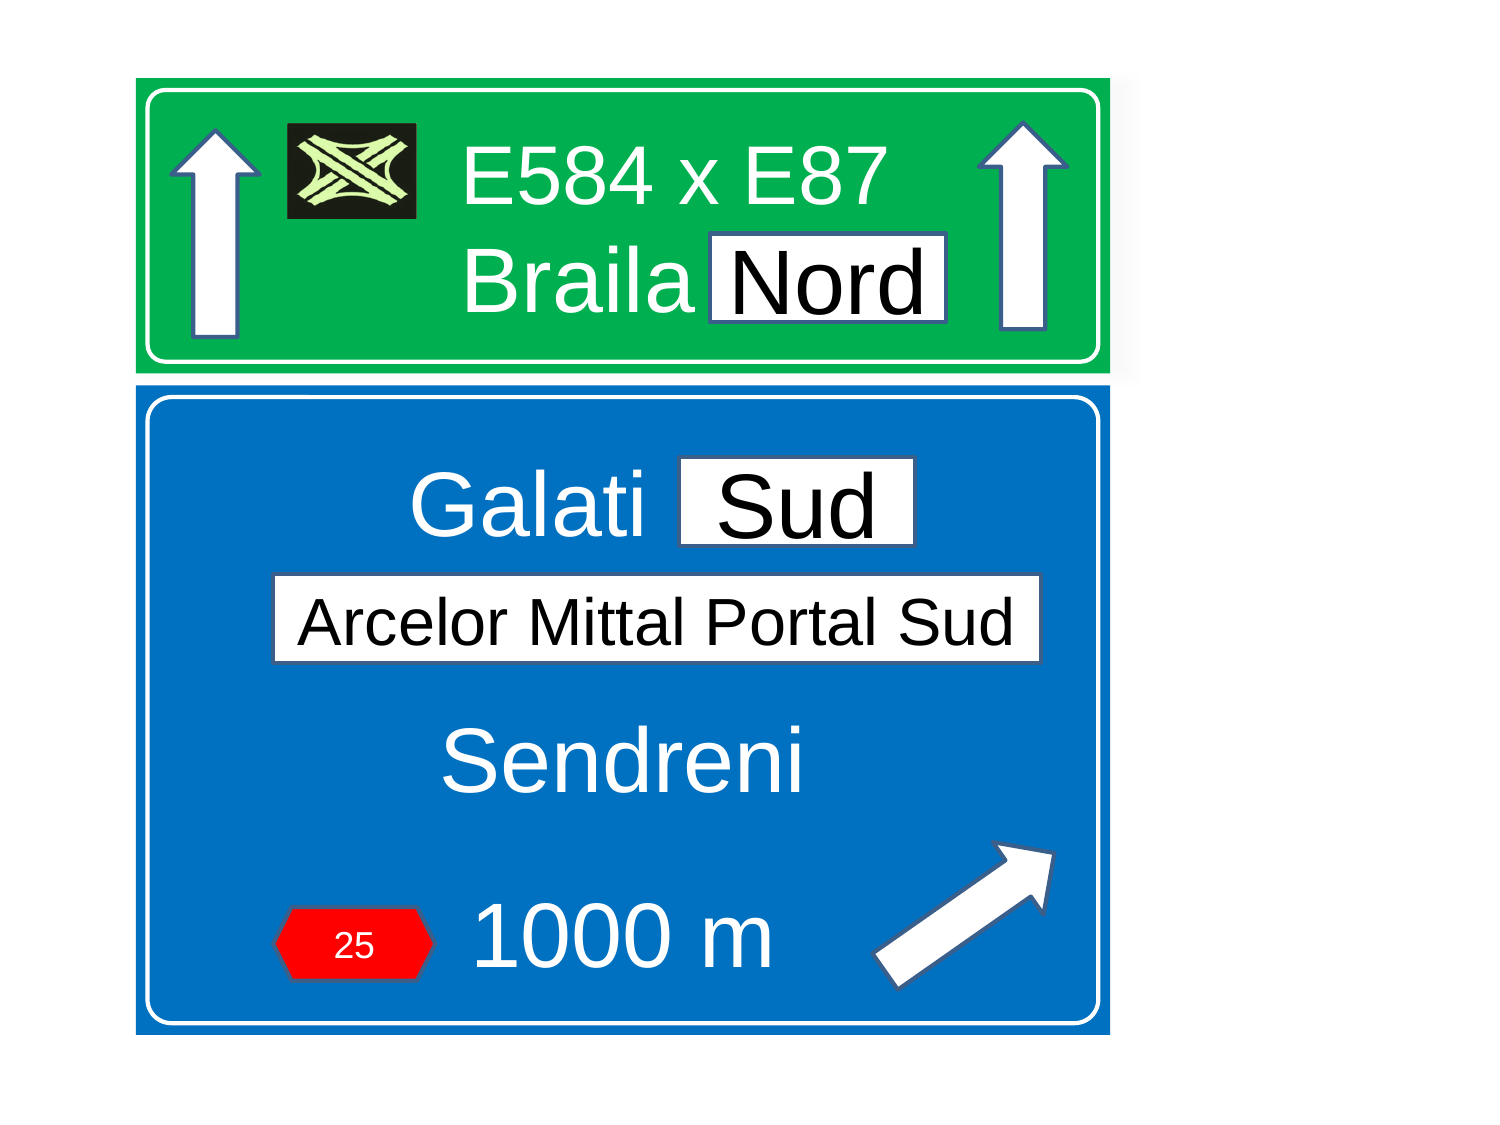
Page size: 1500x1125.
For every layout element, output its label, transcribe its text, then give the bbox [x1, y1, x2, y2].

subtitle Galati Sud Sendreni 1000 m [135, 385, 1111, 1035]
picture [287, 123, 417, 219]
text_box [145, 87, 1101, 364]
text_box [145, 394, 1101, 1026]
title E584 x E87 Braila nord [135, 78, 1111, 374]
